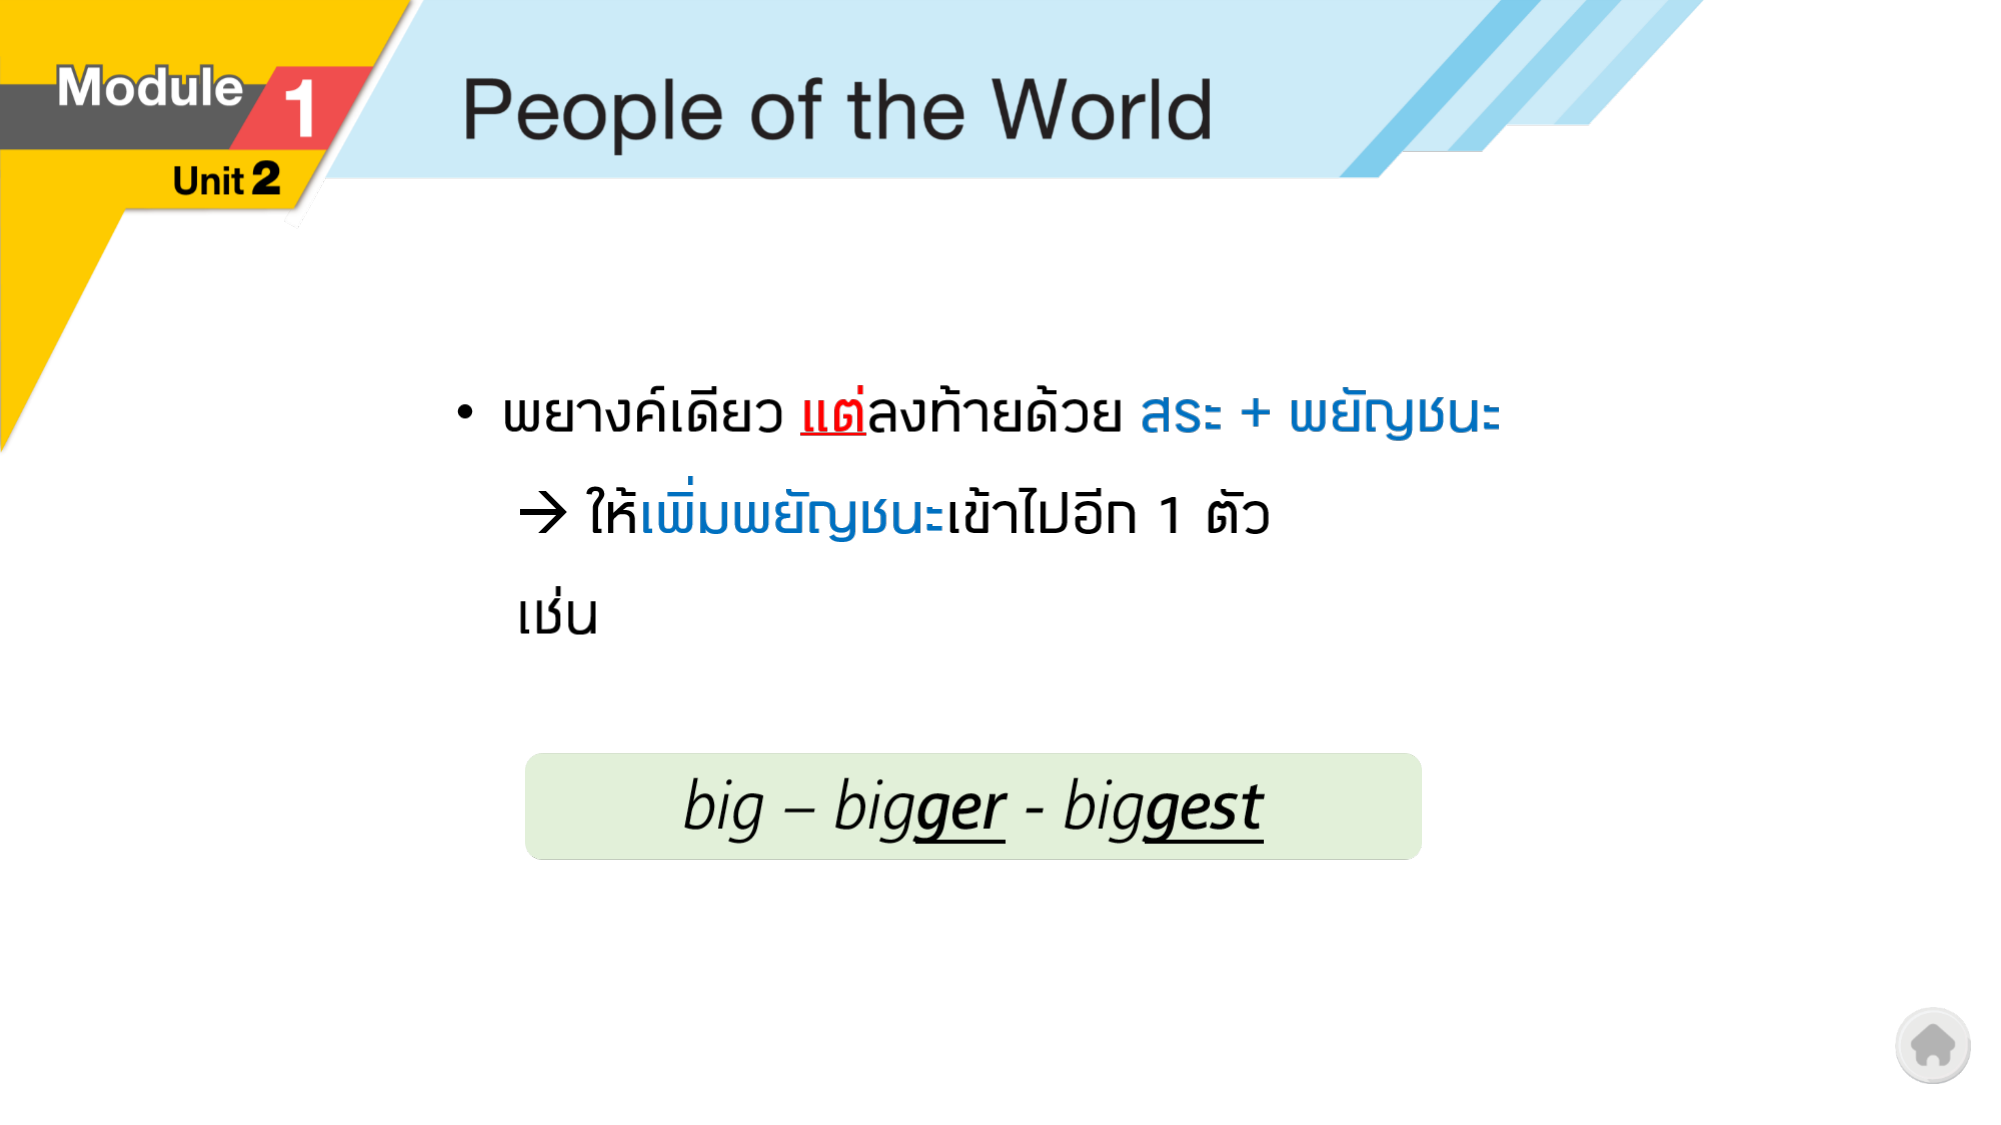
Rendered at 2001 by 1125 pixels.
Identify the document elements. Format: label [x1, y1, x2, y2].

picture [525, 745, 1422, 887]
picture [0, 0, 1749, 693]
picture [1895, 1007, 1971, 1084]
